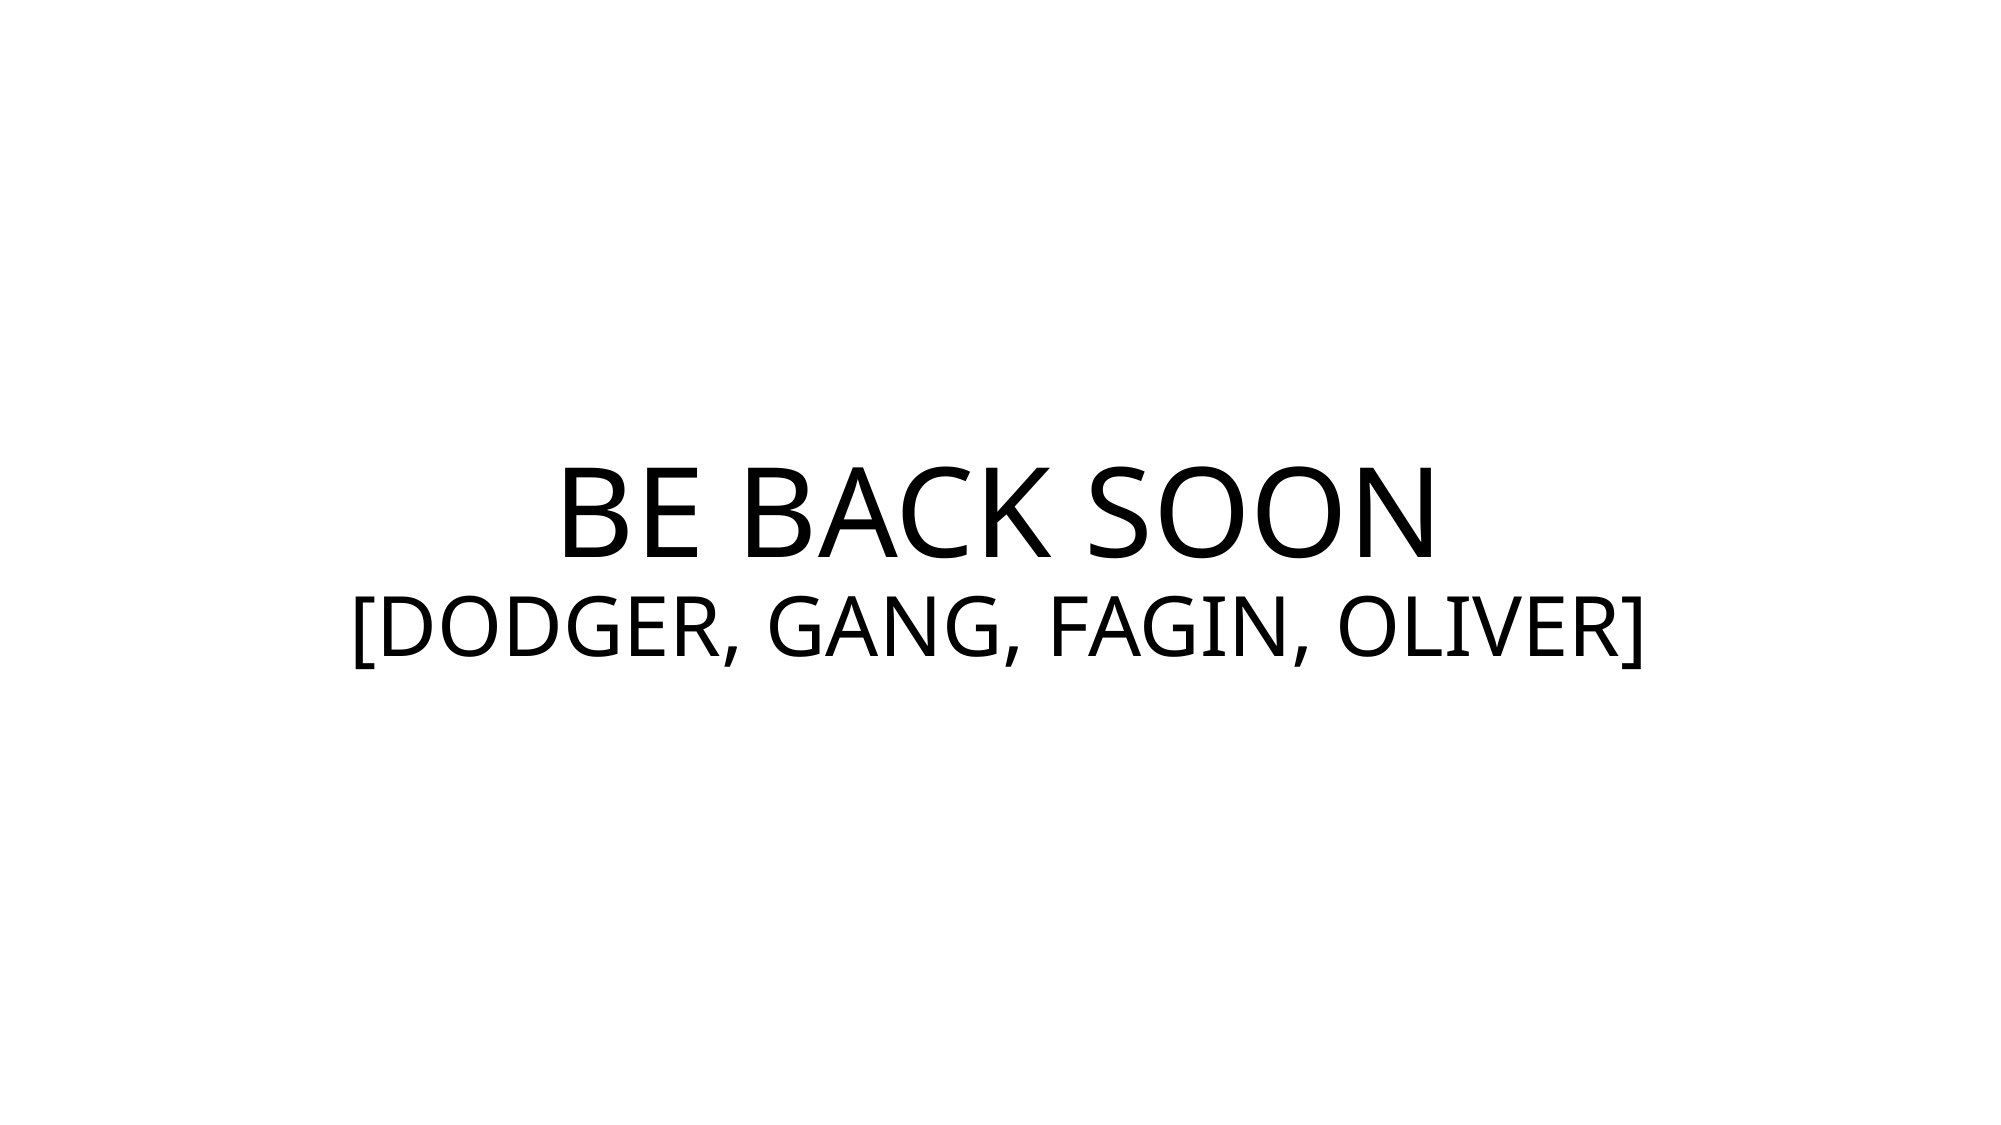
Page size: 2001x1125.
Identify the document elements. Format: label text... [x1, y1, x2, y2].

title BE BACK SOON [DODGER, GANG, FAGIN, OLIVER] [136, 328, 1862, 797]
